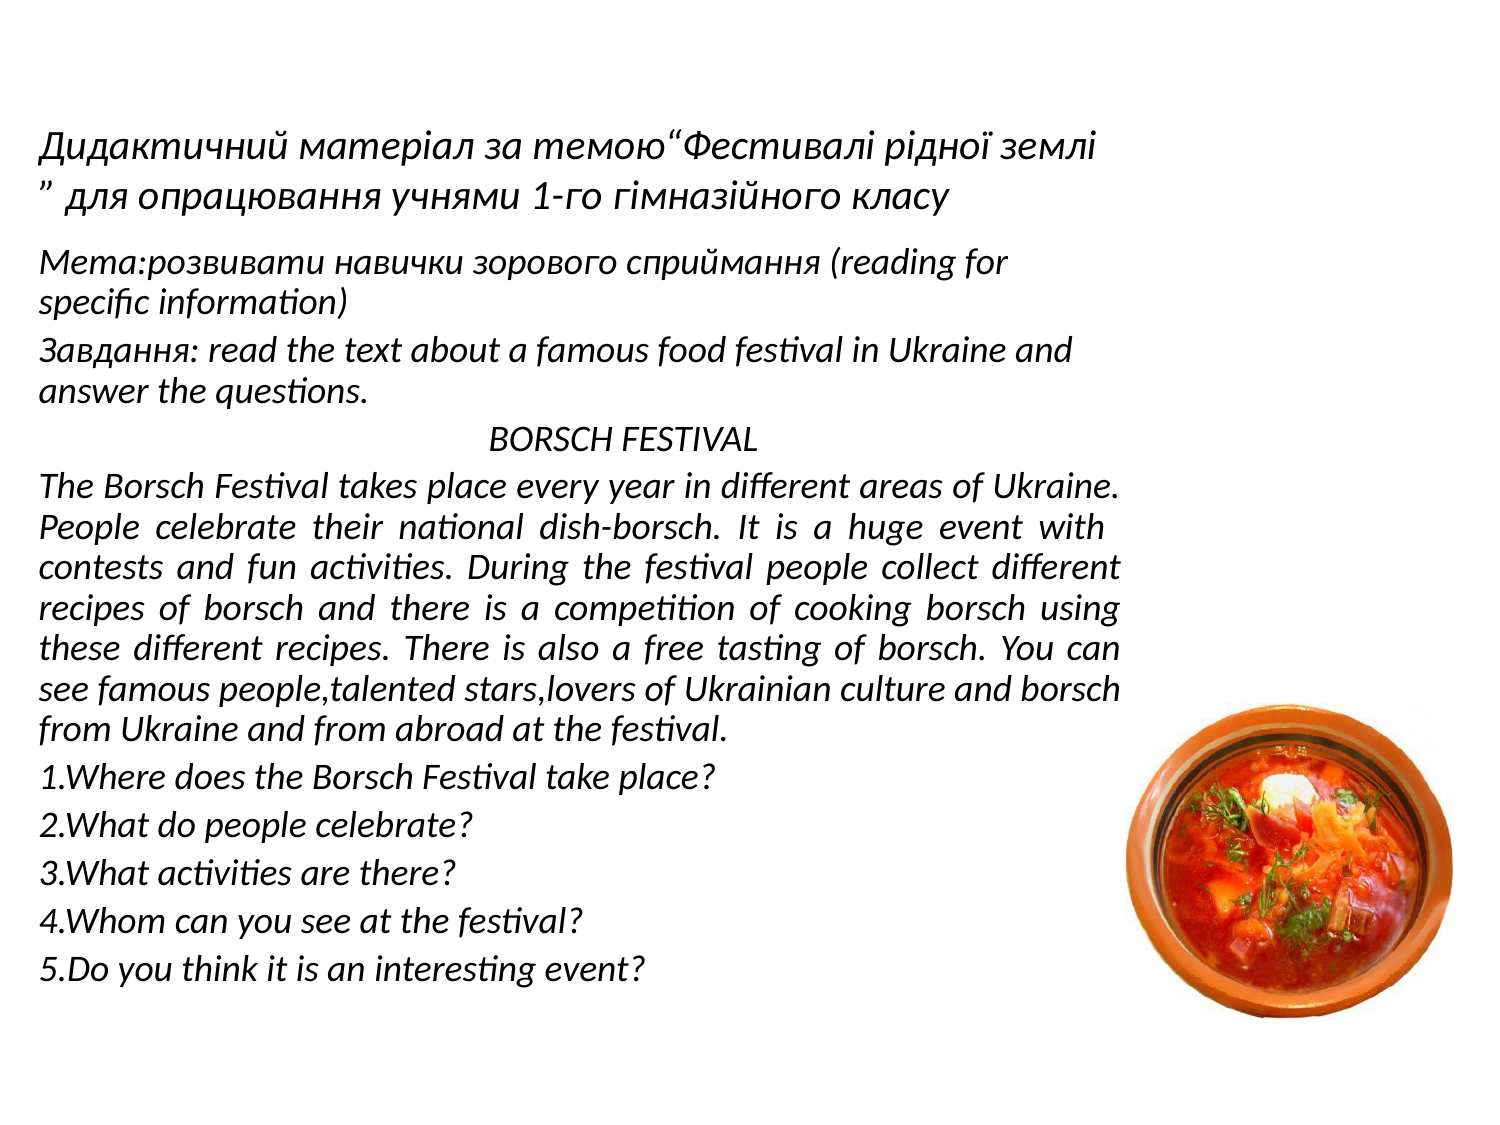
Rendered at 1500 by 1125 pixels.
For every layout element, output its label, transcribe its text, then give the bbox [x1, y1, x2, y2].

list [1124, 702, 1454, 1020]
list Мета:розвивати навички зорового сприймання (reading for specific information) Завдання: read the text about a famous food festival in Ukraine and answer the questions. BORSCH FESTIVAL The Borsch Festival takes place every year in different areas of Ukraine. People celebrate their national dish-borsch. It is a huge event with contests and fun activities. During the festival people collect different recipes of borsch and there is a competition of cooking borsch using these different recipes. There is also a free tasting of borsch. You can see famous people,talented stars,lovers of Ukrainian culture and borsch from Ukraine and from abroad at the festival. 1.Where does the Borsch Festival take place? 2.What do people celebrate? 3.What activities are there? 4.Whom can you see at the festival? 5.Do you think it is an interesting event? [23, 234, 1137, 1079]
title Дидактичний матеріал за темою“Фестивалі рідної землі ” для опрацювання учнями 1-го гімназійного класу [23, 35, 1137, 226]
